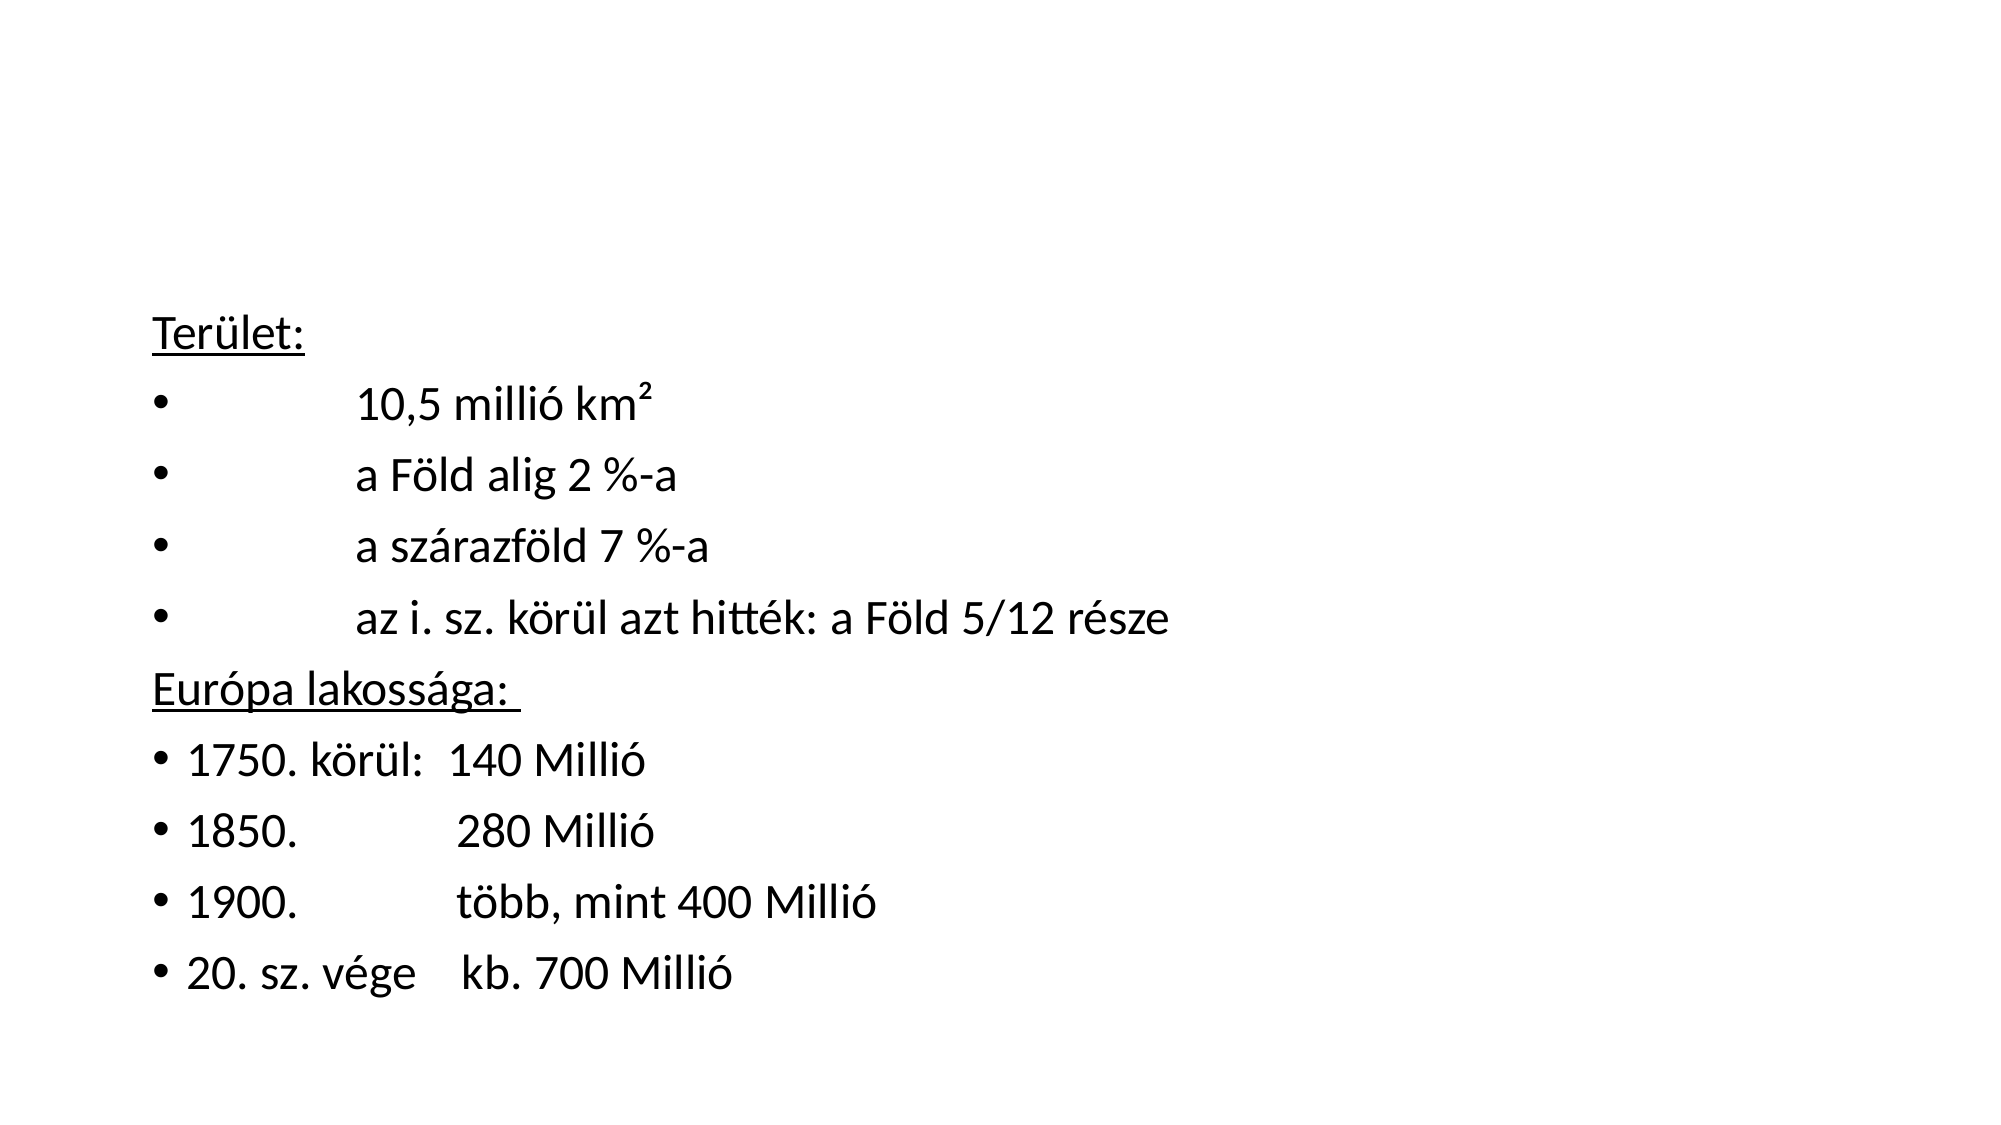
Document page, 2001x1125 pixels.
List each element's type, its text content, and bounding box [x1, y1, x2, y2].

list Terület: 10,5 millió km² a Föld alig 2 %-a a szárazföld 7 %-a az i. sz. körül azt hitték: a Föld 5/12 része Európa lakossága: 1750. körül: 140 Millió 1850. 280 Millió 1900. több, mint 400 Millió 20. sz. vége kb. 700 Millió [137, 299, 1863, 1014]
